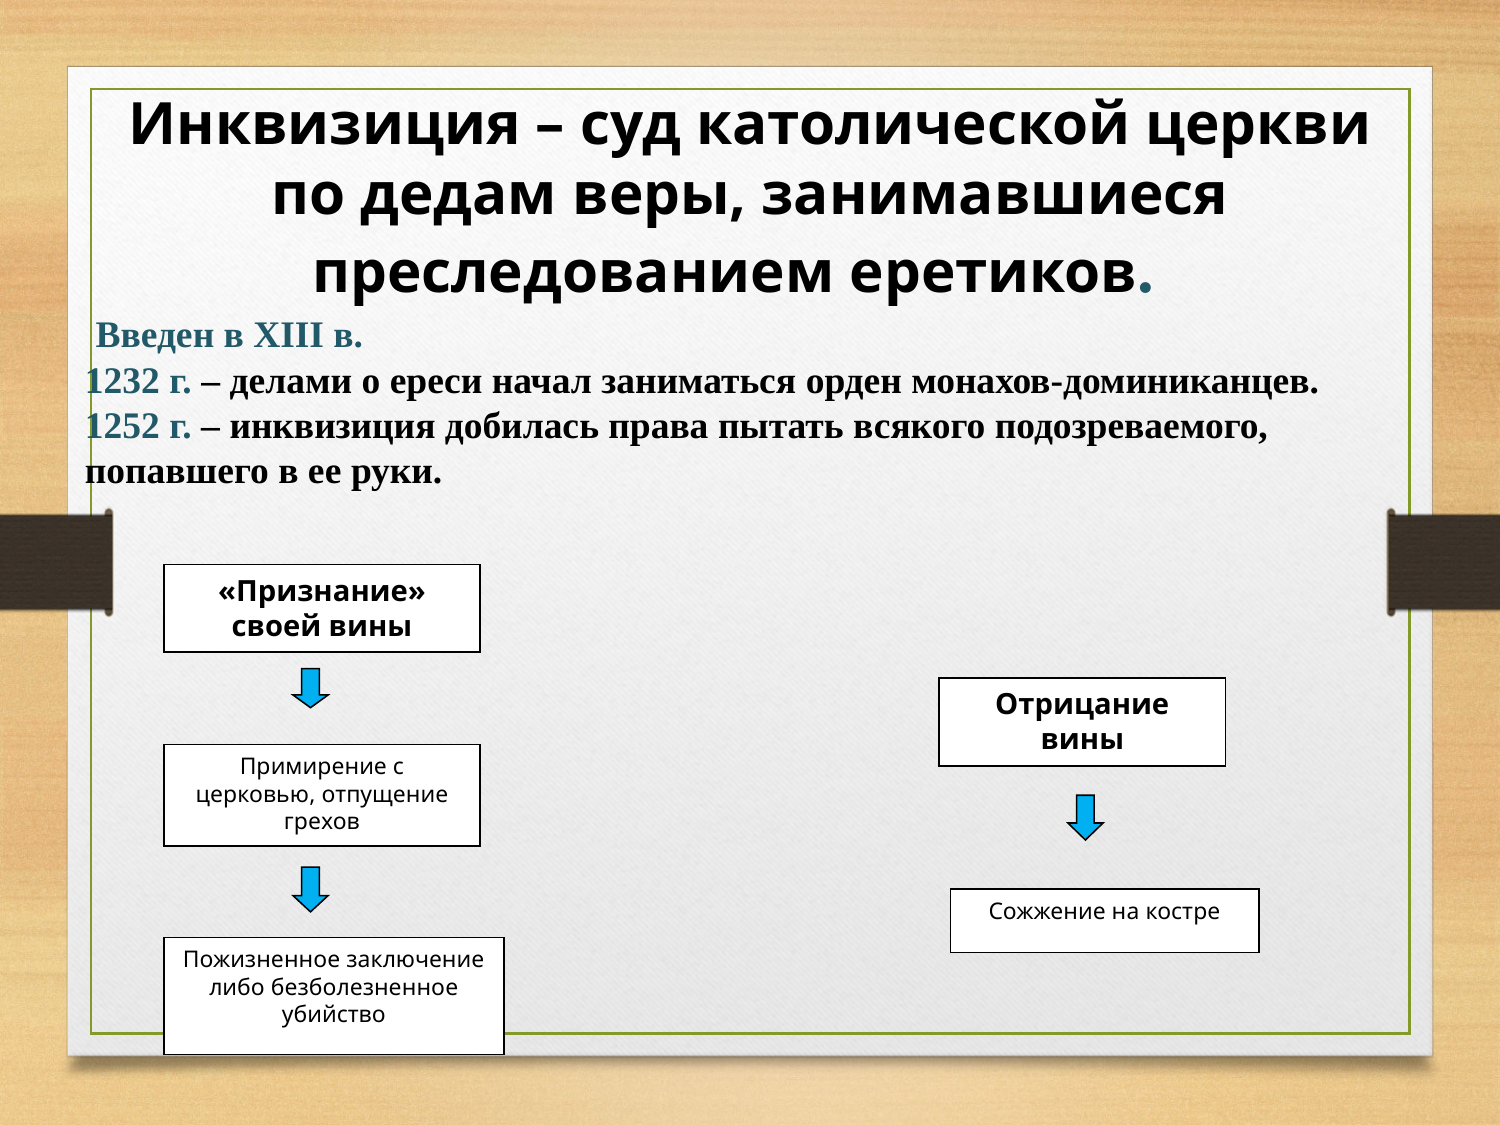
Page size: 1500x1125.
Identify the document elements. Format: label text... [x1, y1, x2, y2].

picture [0, 76, 1500, 1125]
text_box [292, 668, 329, 708]
text_box Сожжение на костре [950, 888, 1259, 953]
text_box «Признание» своей вины [164, 564, 481, 653]
picture [0, 0, 1500, 74]
text_box [292, 867, 329, 912]
text_box Примирение с церковью, отпущение грехов [164, 744, 481, 847]
text_box Инквизиция – суд католической церкви по дедам веры, занимавшиеся преследованием еретиков. Введен в ХIII в. 1232 г. – делами о ереси начал заниматься орден монахов-доминиканцев. 1252 г. – инквизиция добилась права пытать всякого подозреваемого, попавшего в ее руки. [70, 78, 1430, 536]
text_box Отрицание вины [938, 678, 1226, 766]
text_box [1067, 795, 1104, 841]
text_box Пожизненное заключение либо безболезненное убийство [164, 937, 504, 1055]
